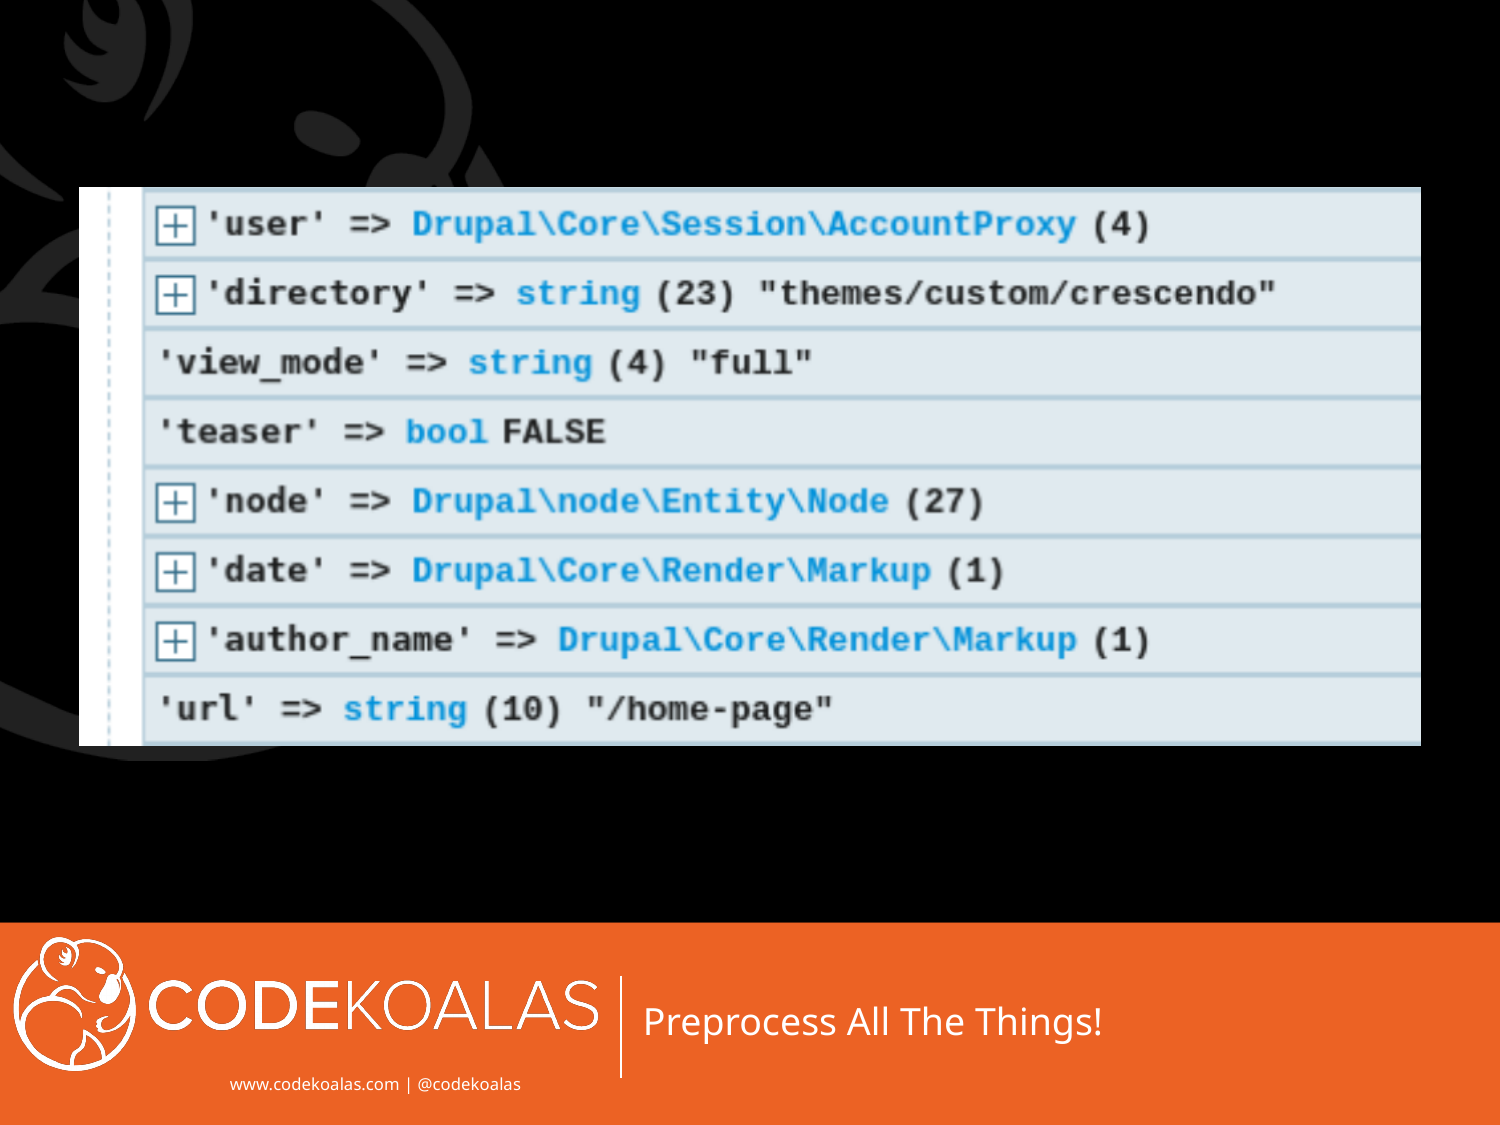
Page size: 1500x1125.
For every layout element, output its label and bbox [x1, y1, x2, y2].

picture [12, 936, 607, 1072]
picture [79, 187, 1421, 747]
